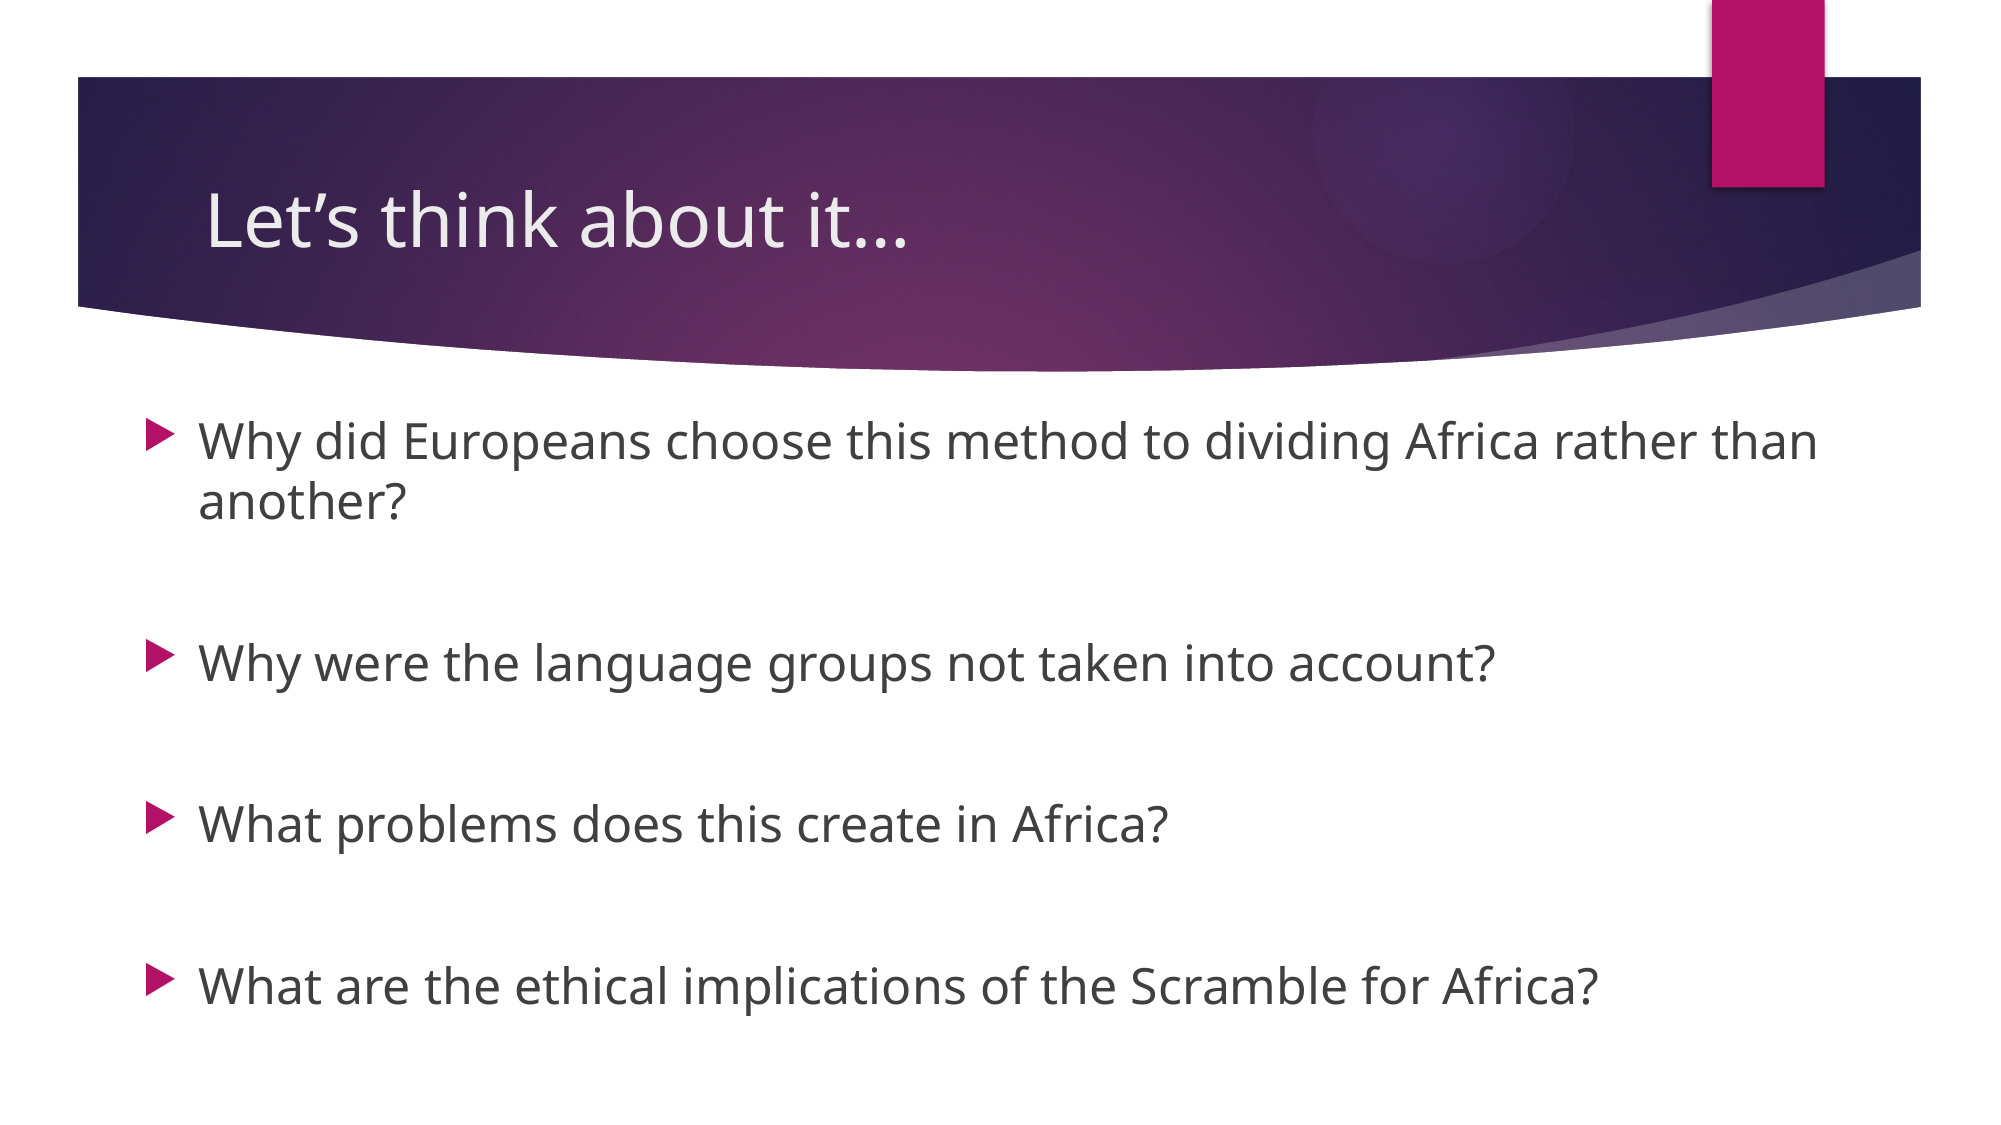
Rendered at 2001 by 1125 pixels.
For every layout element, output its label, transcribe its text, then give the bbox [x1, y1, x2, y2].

title Let’s think about it… [189, 159, 1627, 276]
list Why did Europeans choose this method to dividing Africa rather than another? Why were the language groups not taken into account? What problems does this create in Africa? What are the ethical implications of the Scramble for Africa? [127, 402, 1837, 963]
